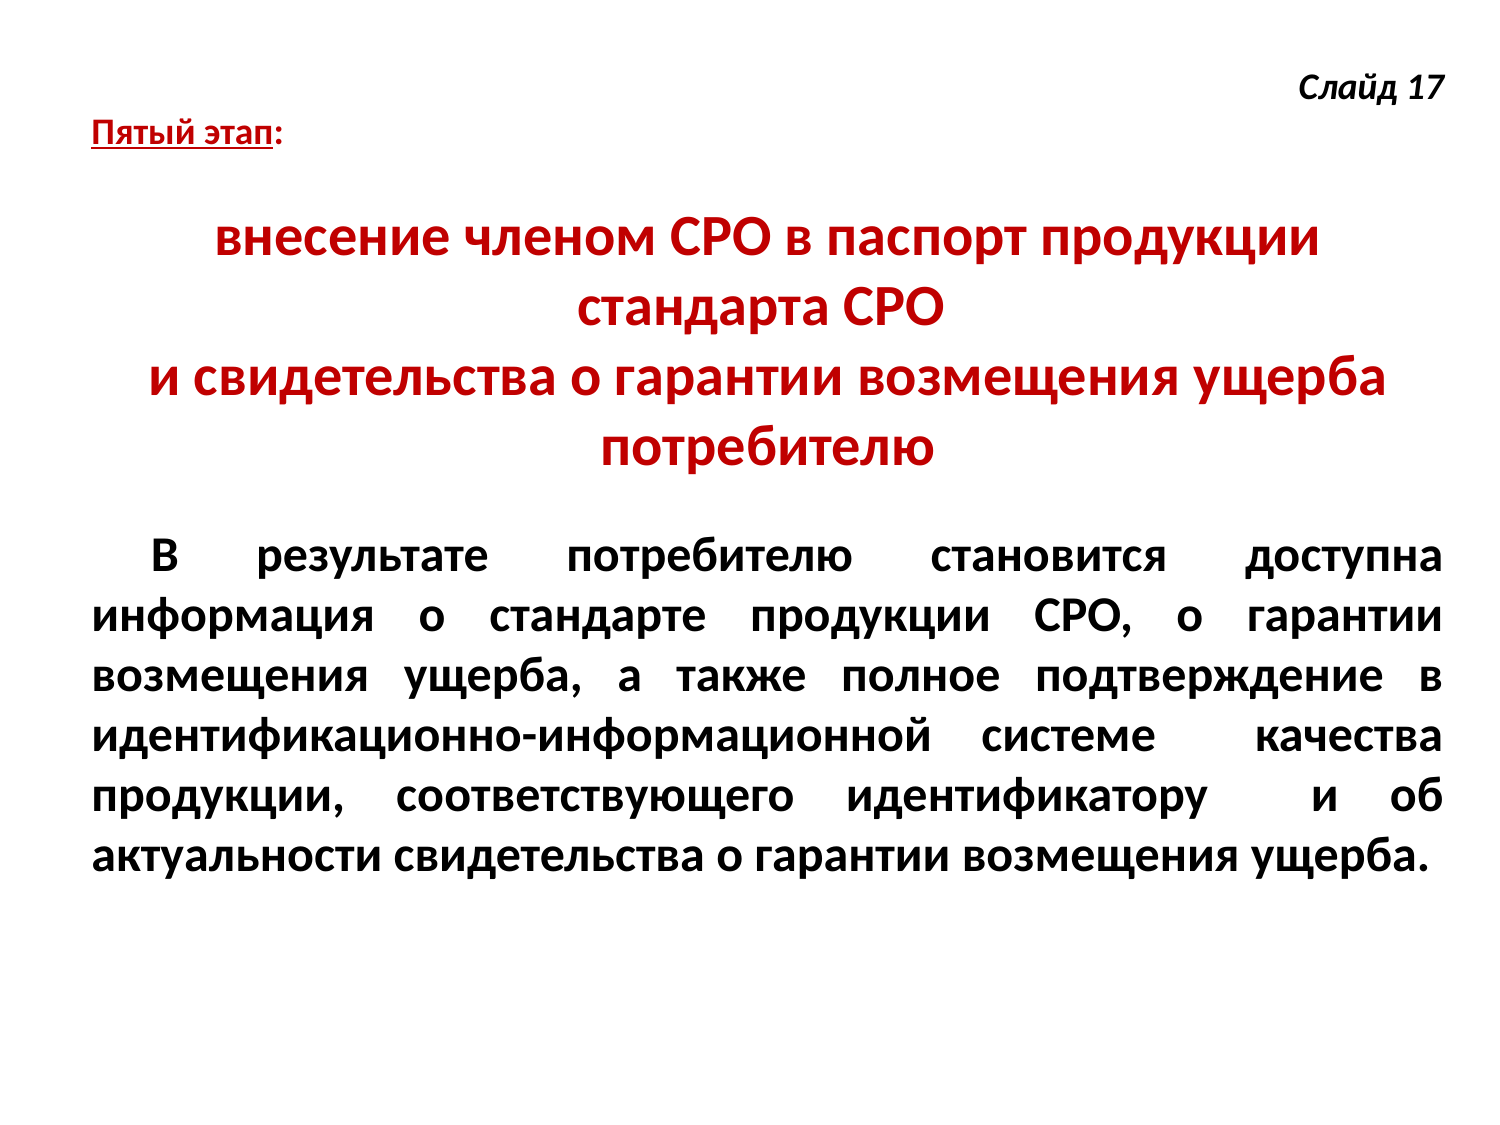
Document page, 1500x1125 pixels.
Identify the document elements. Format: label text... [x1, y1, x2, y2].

text_box Слайд 17 Пятый этап: внесение членом СРО в паспорт продукции стандарта СРО и свидетельства о гарантии возмещения ущерба потребителю В результате потребителю становится доступна информация о стандарте продукции СРО, о гарантии возмещения ущерба, а также полное подтверждение в идентификационно-информационной системе качества продукции, соответствующего идентификатору и об актуальности свидетельства о гарантии возмещения ущерба. [76, 54, 1459, 890]
